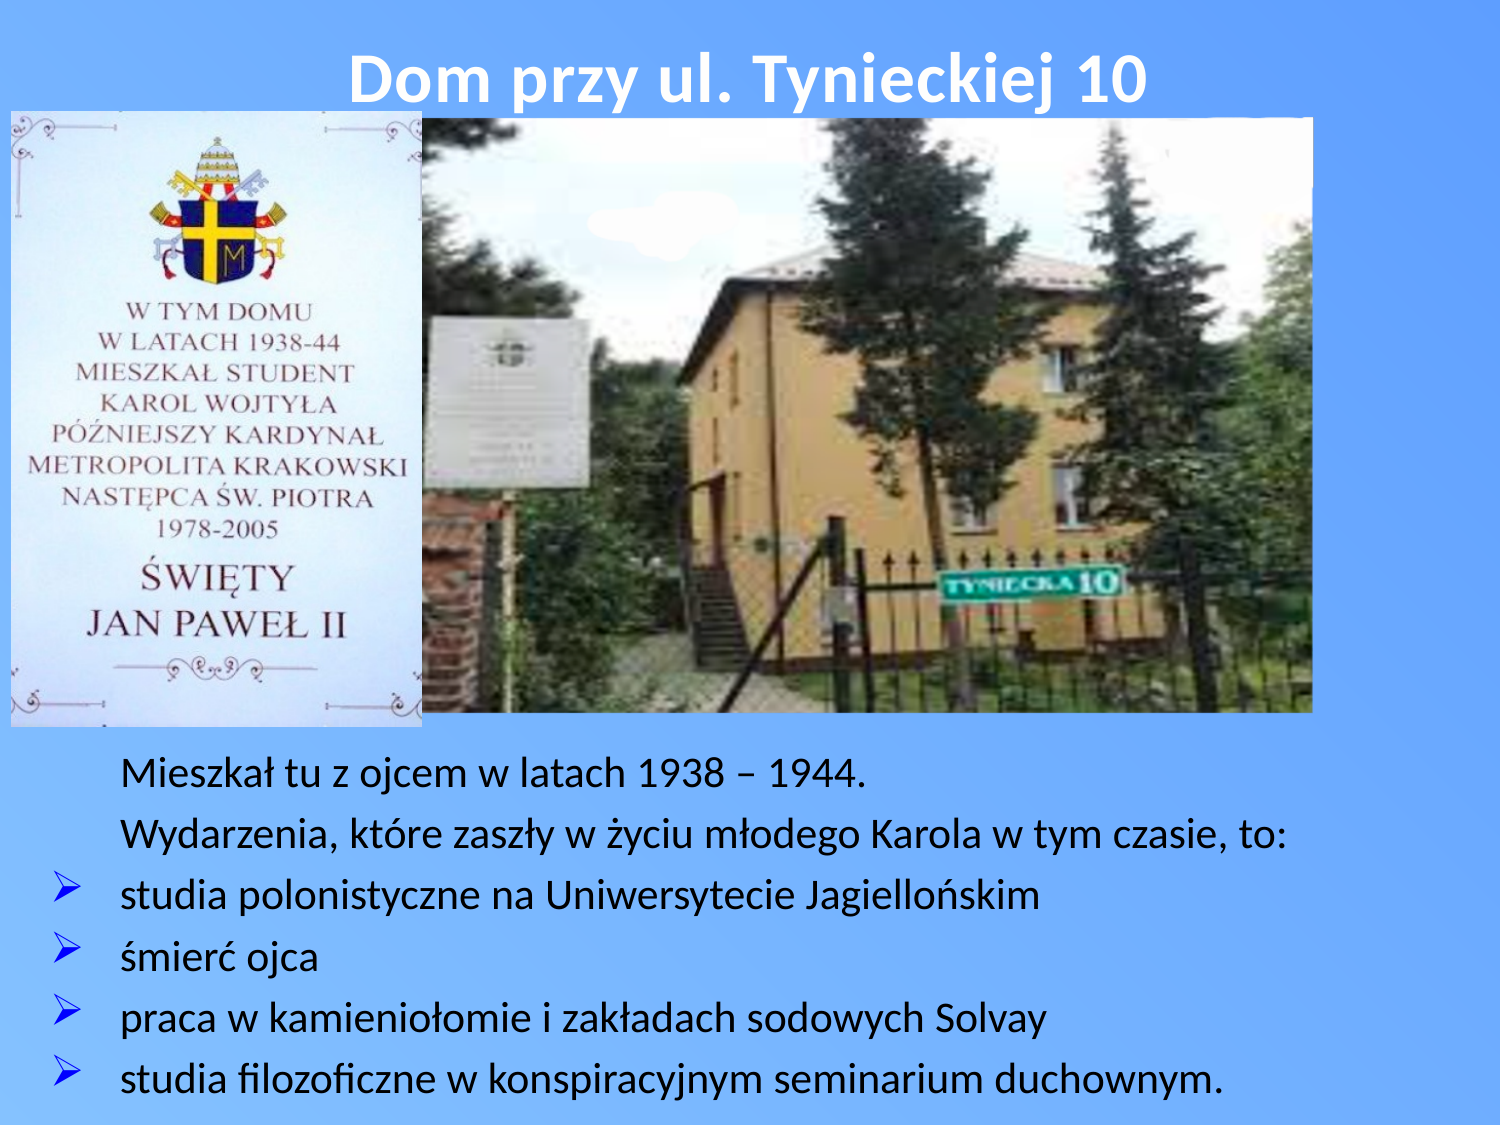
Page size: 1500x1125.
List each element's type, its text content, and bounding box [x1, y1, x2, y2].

list Mieszkał tu z ojcem w latach 1938 – 1944. Wydarzenia, które zaszły w życiu młodego Karola w tym czasie, to: studia polonistyczne na Uniwersytecie Jagiellońskim śmierć ojca praca w kamieniołomie i zakładach sodowych Solvay studia filozoficzne w konspiracyjnym seminarium duchownym. [35, 667, 1500, 1114]
title Dom przy ul. Tynieckiej 10 [75, 23, 1425, 211]
picture [11, 110, 1316, 727]
